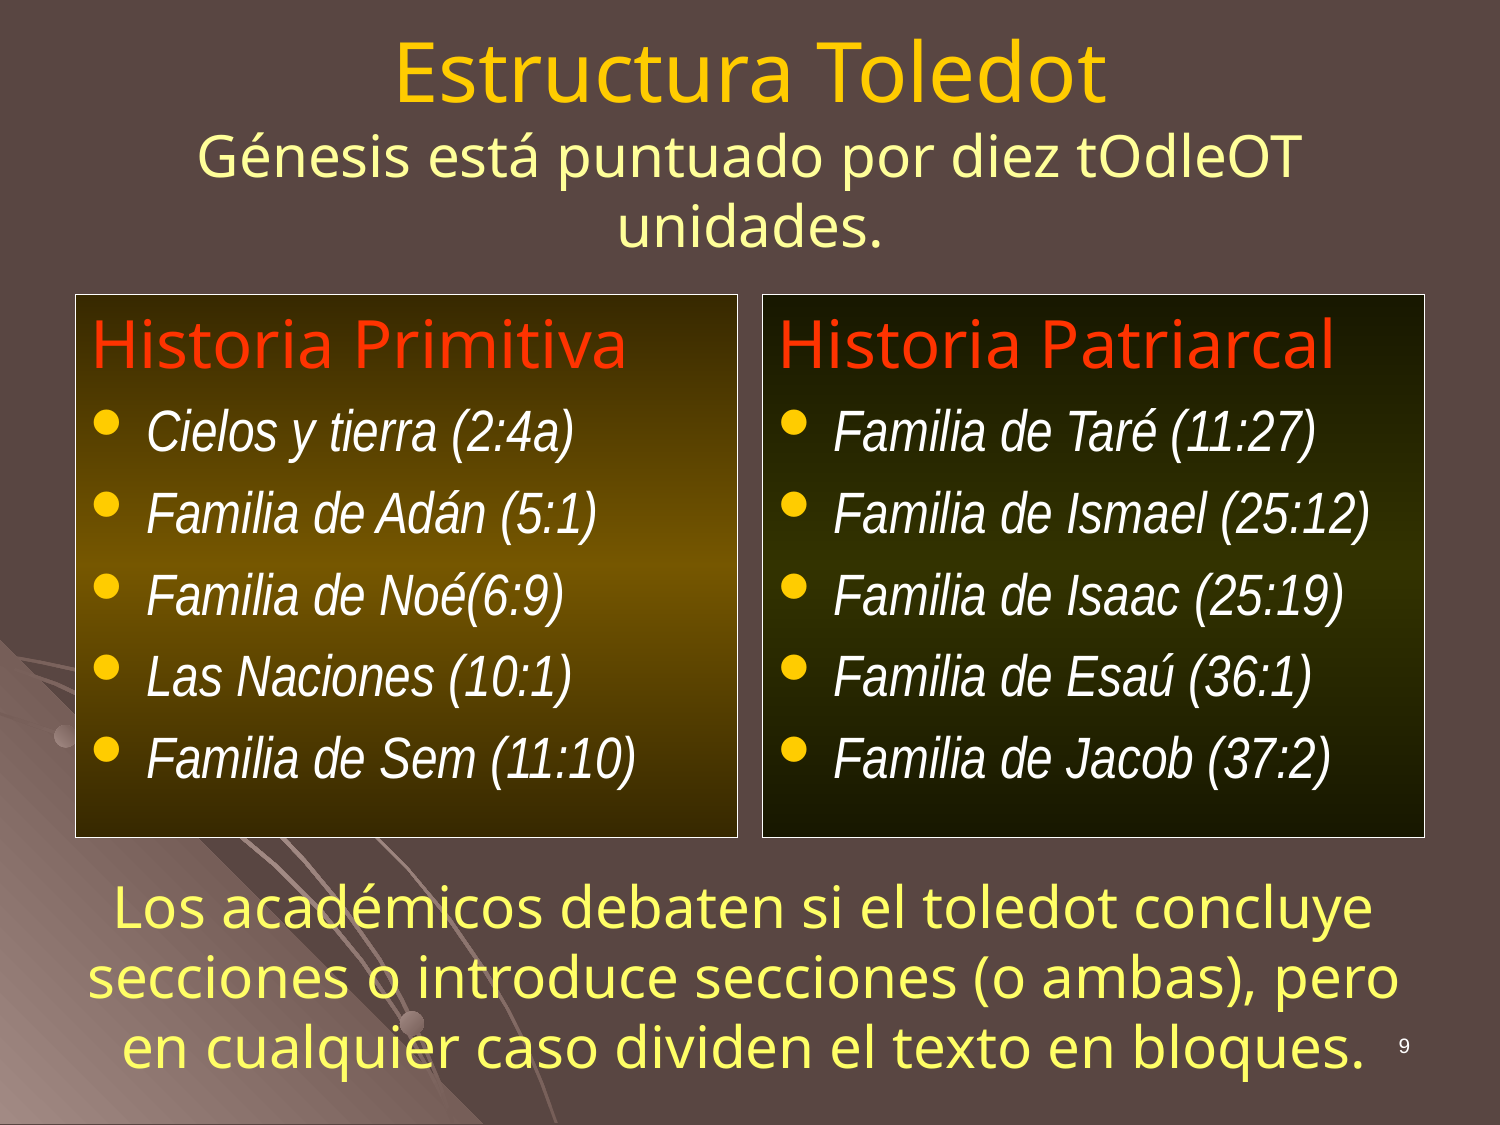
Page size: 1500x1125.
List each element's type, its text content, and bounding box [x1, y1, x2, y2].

list Historia Patriarcal Familia de Taré (11:27) Familia de Ismael (25:12) Familia de Isaac (25:19) Familia de Esaú (36:1) Familia de Jacob (37:2) [762, 294, 1425, 838]
list Historia Primitiva Cielos y tierra (2:4a) Familia de Adán (5:1) Familia de Noé(6:9) Las Naciones (10:1) Familia de Sem (11:10) [75, 294, 738, 838]
slide_number 9 [1074, 1025, 1425, 1100]
title Estructura Toledot Génesis está puntuado por diez tOdleOT unidades. [75, 45, 1425, 233]
text_box Los académicos debaten si el toledot concluye secciones o introduce secciones (o ambas), pero en cualquier caso dividen el texto en bloques. [37, 862, 1450, 1088]
